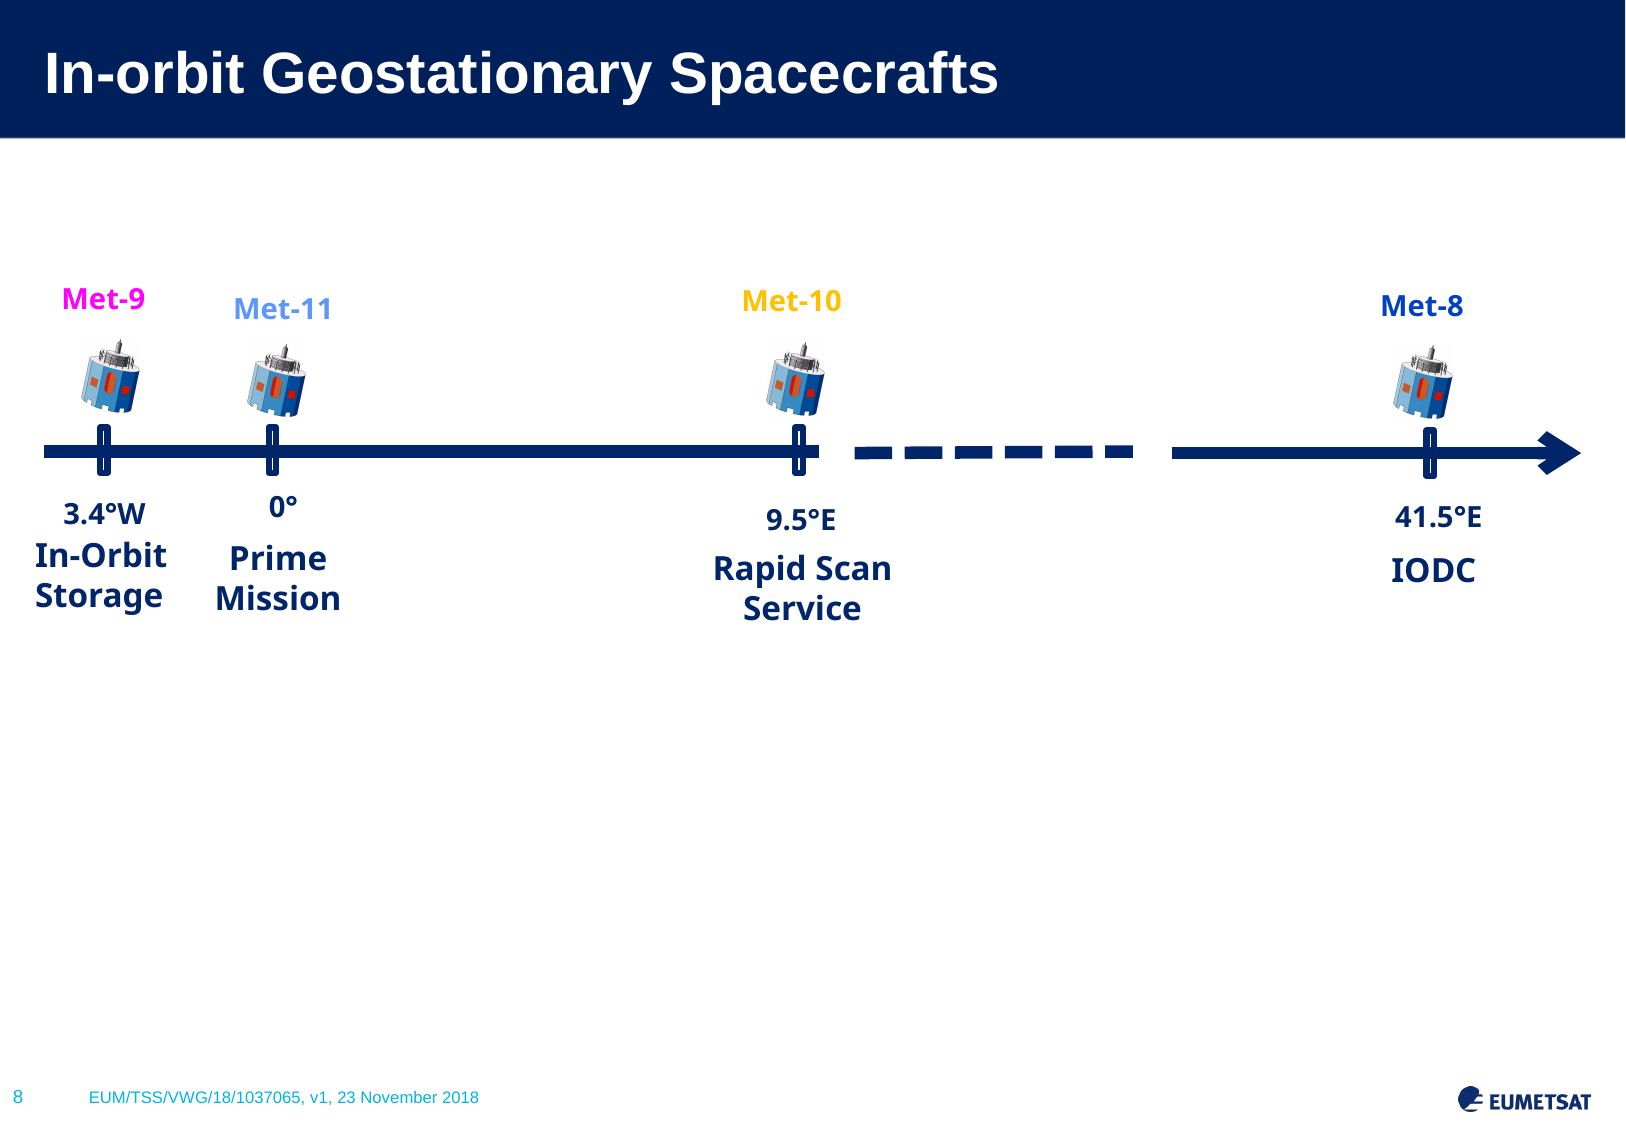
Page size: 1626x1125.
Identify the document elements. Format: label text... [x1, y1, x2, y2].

title In-orbit Geostationary Spacecrafts [0, 0, 1514, 141]
picture [0, 0, 1626, 1125]
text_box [20, 272, 1582, 637]
